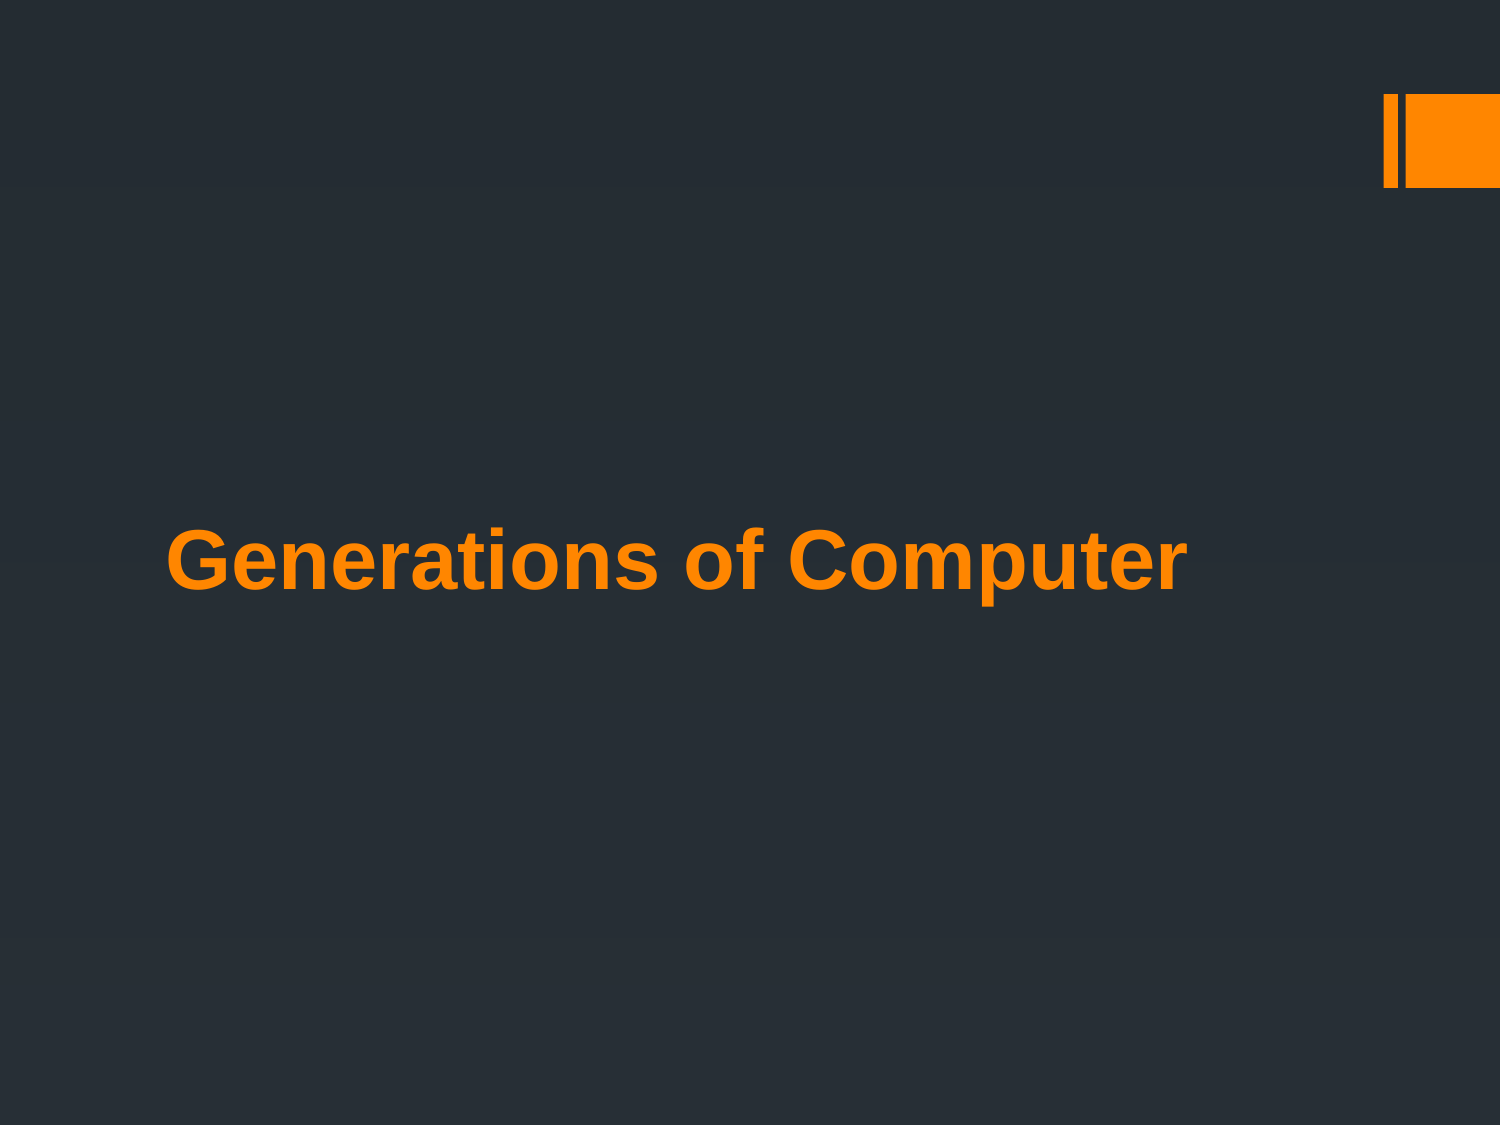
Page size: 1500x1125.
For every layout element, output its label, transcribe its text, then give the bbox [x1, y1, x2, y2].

title Generations of Computer [150, 425, 1350, 615]
